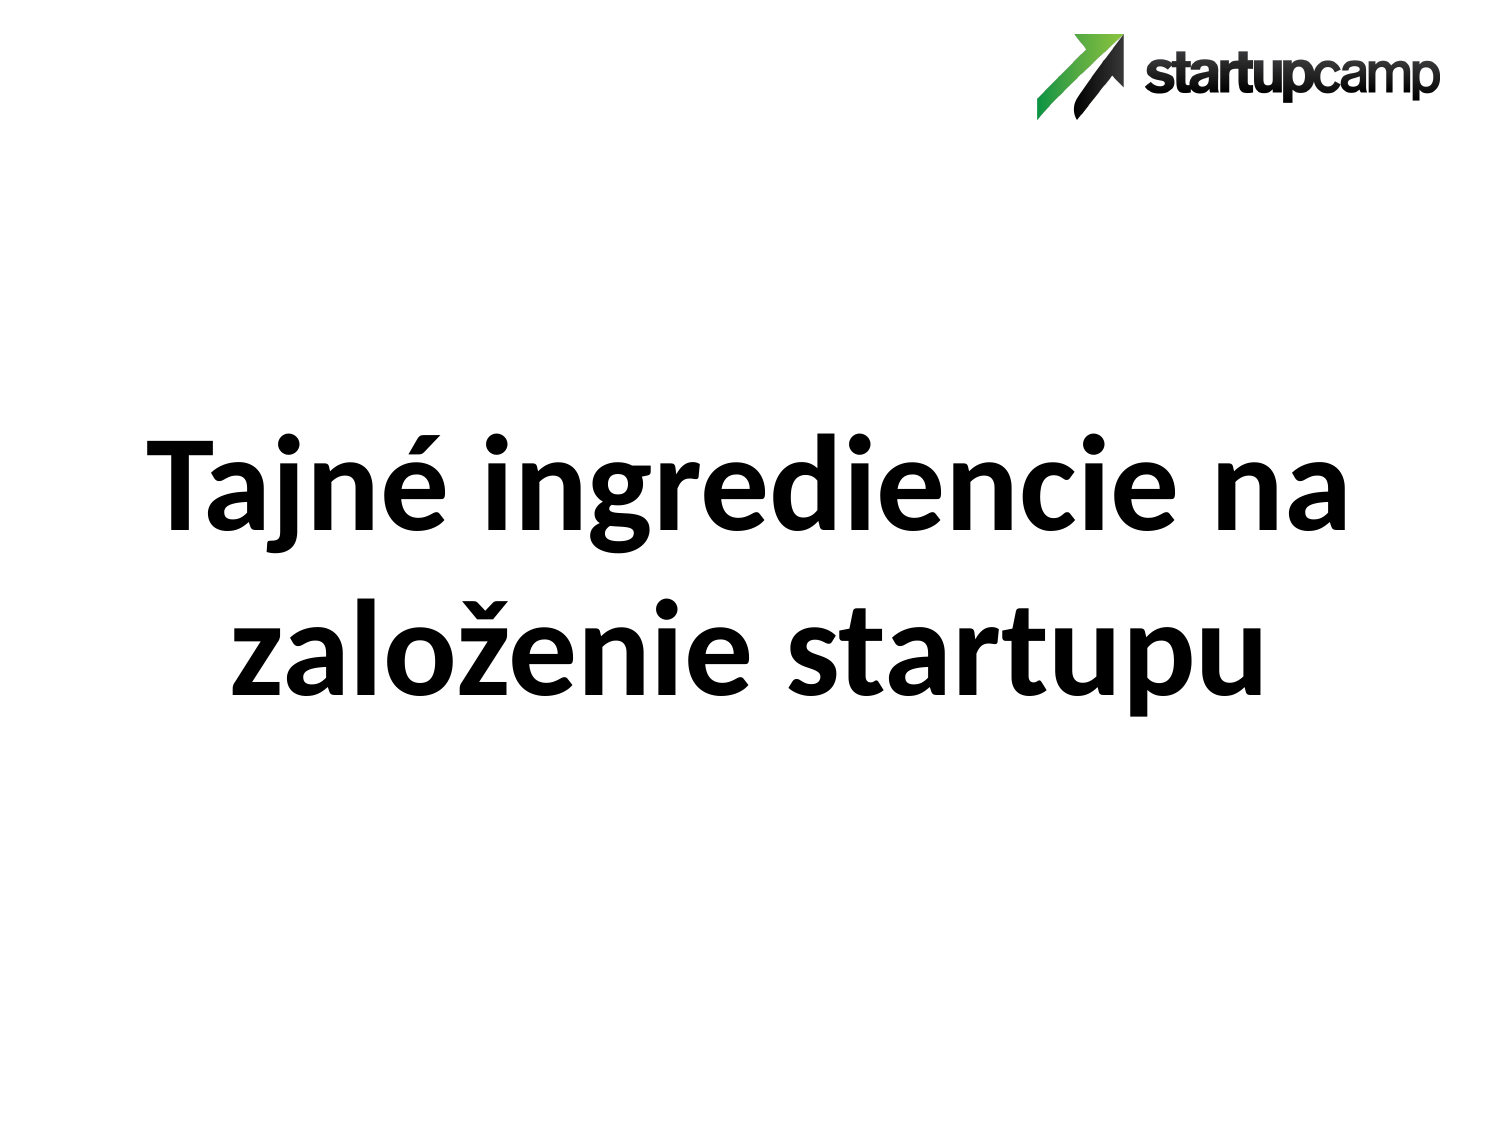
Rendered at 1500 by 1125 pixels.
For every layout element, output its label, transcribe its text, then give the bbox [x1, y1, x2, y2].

picture [1036, 34, 1440, 120]
title Tajné ingrediencie na založenie startupu [75, 463, 1425, 652]
